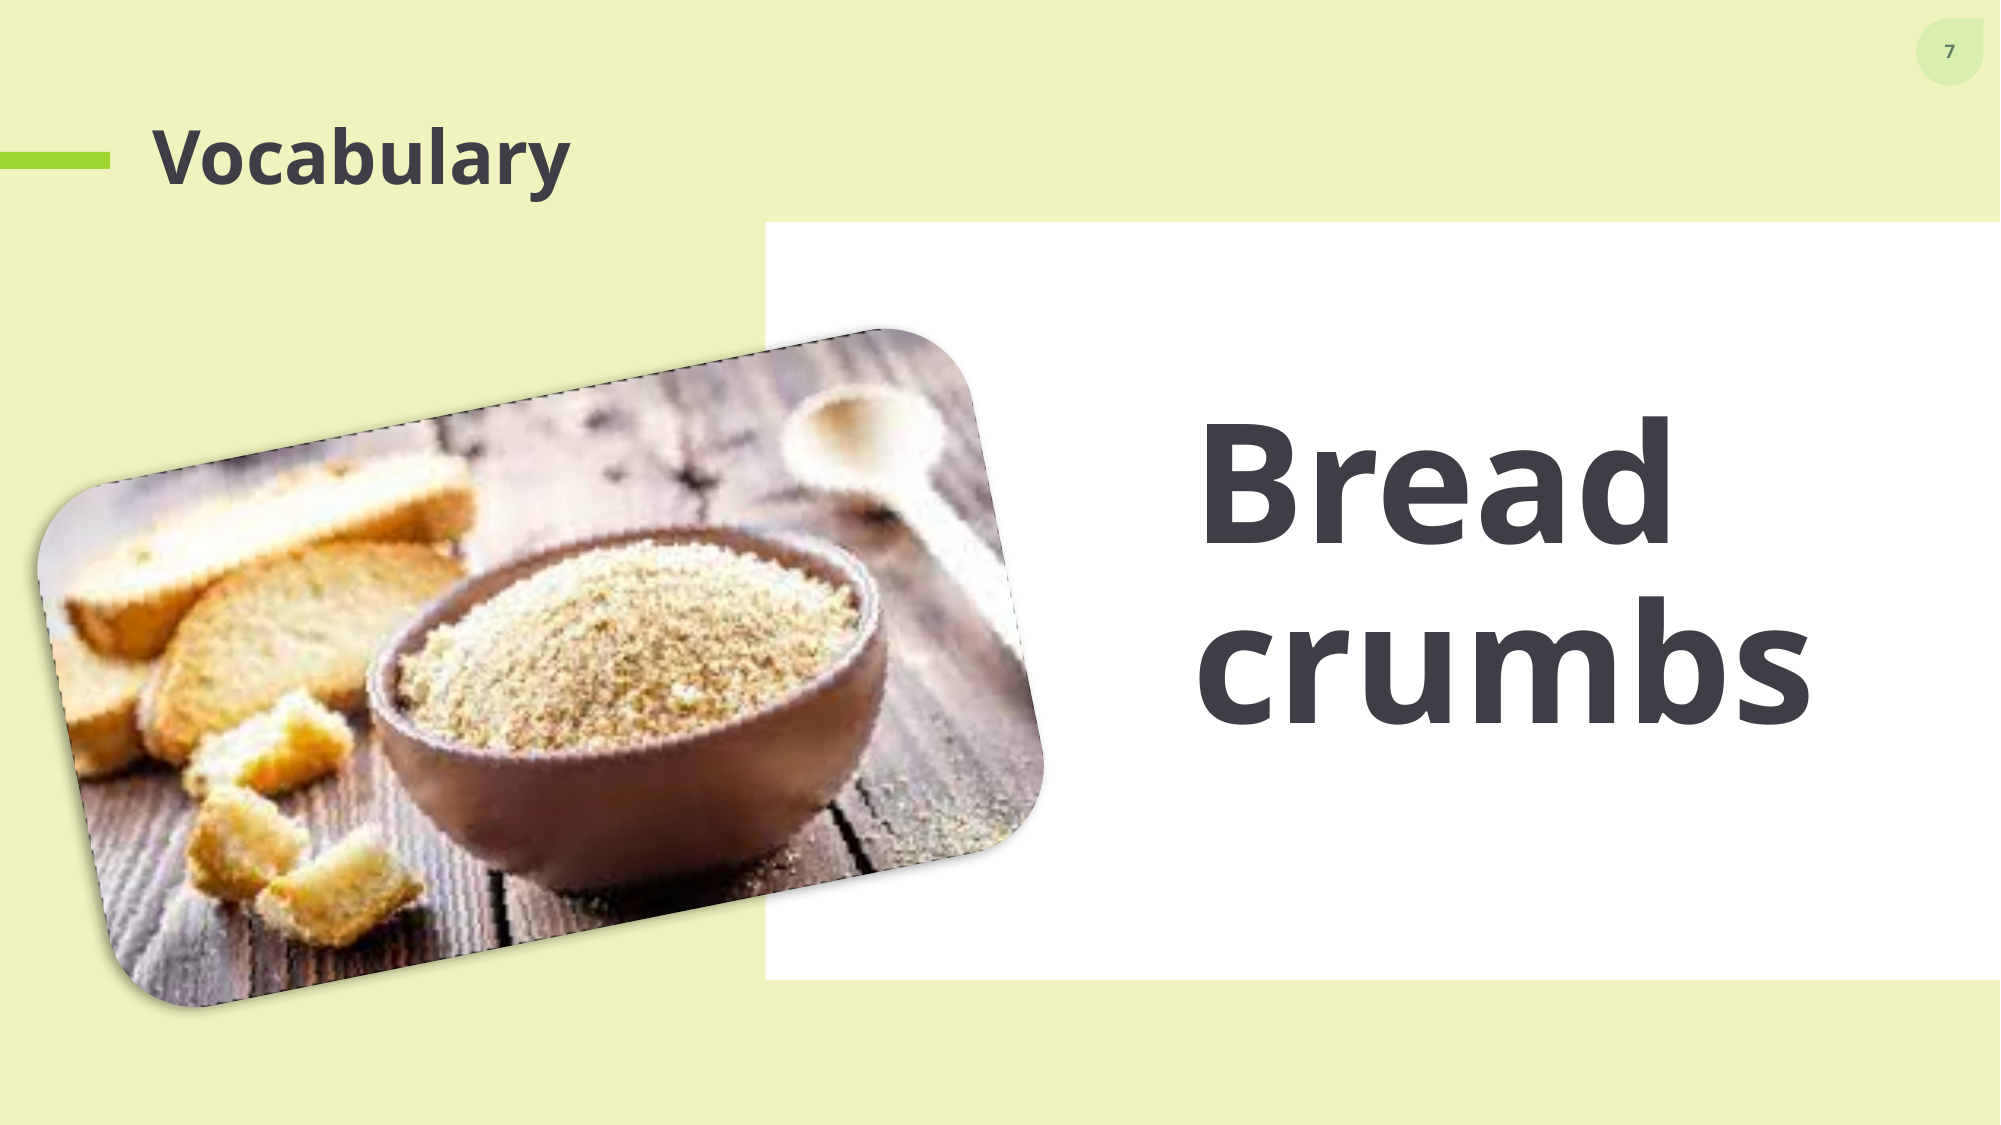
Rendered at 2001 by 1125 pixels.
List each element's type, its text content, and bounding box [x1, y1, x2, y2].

text_box [764, 221, 2000, 981]
picture [64, 401, 1017, 935]
title Vocabulary [137, 59, 1623, 261]
text_box Bread crumbs [1177, 383, 1969, 776]
